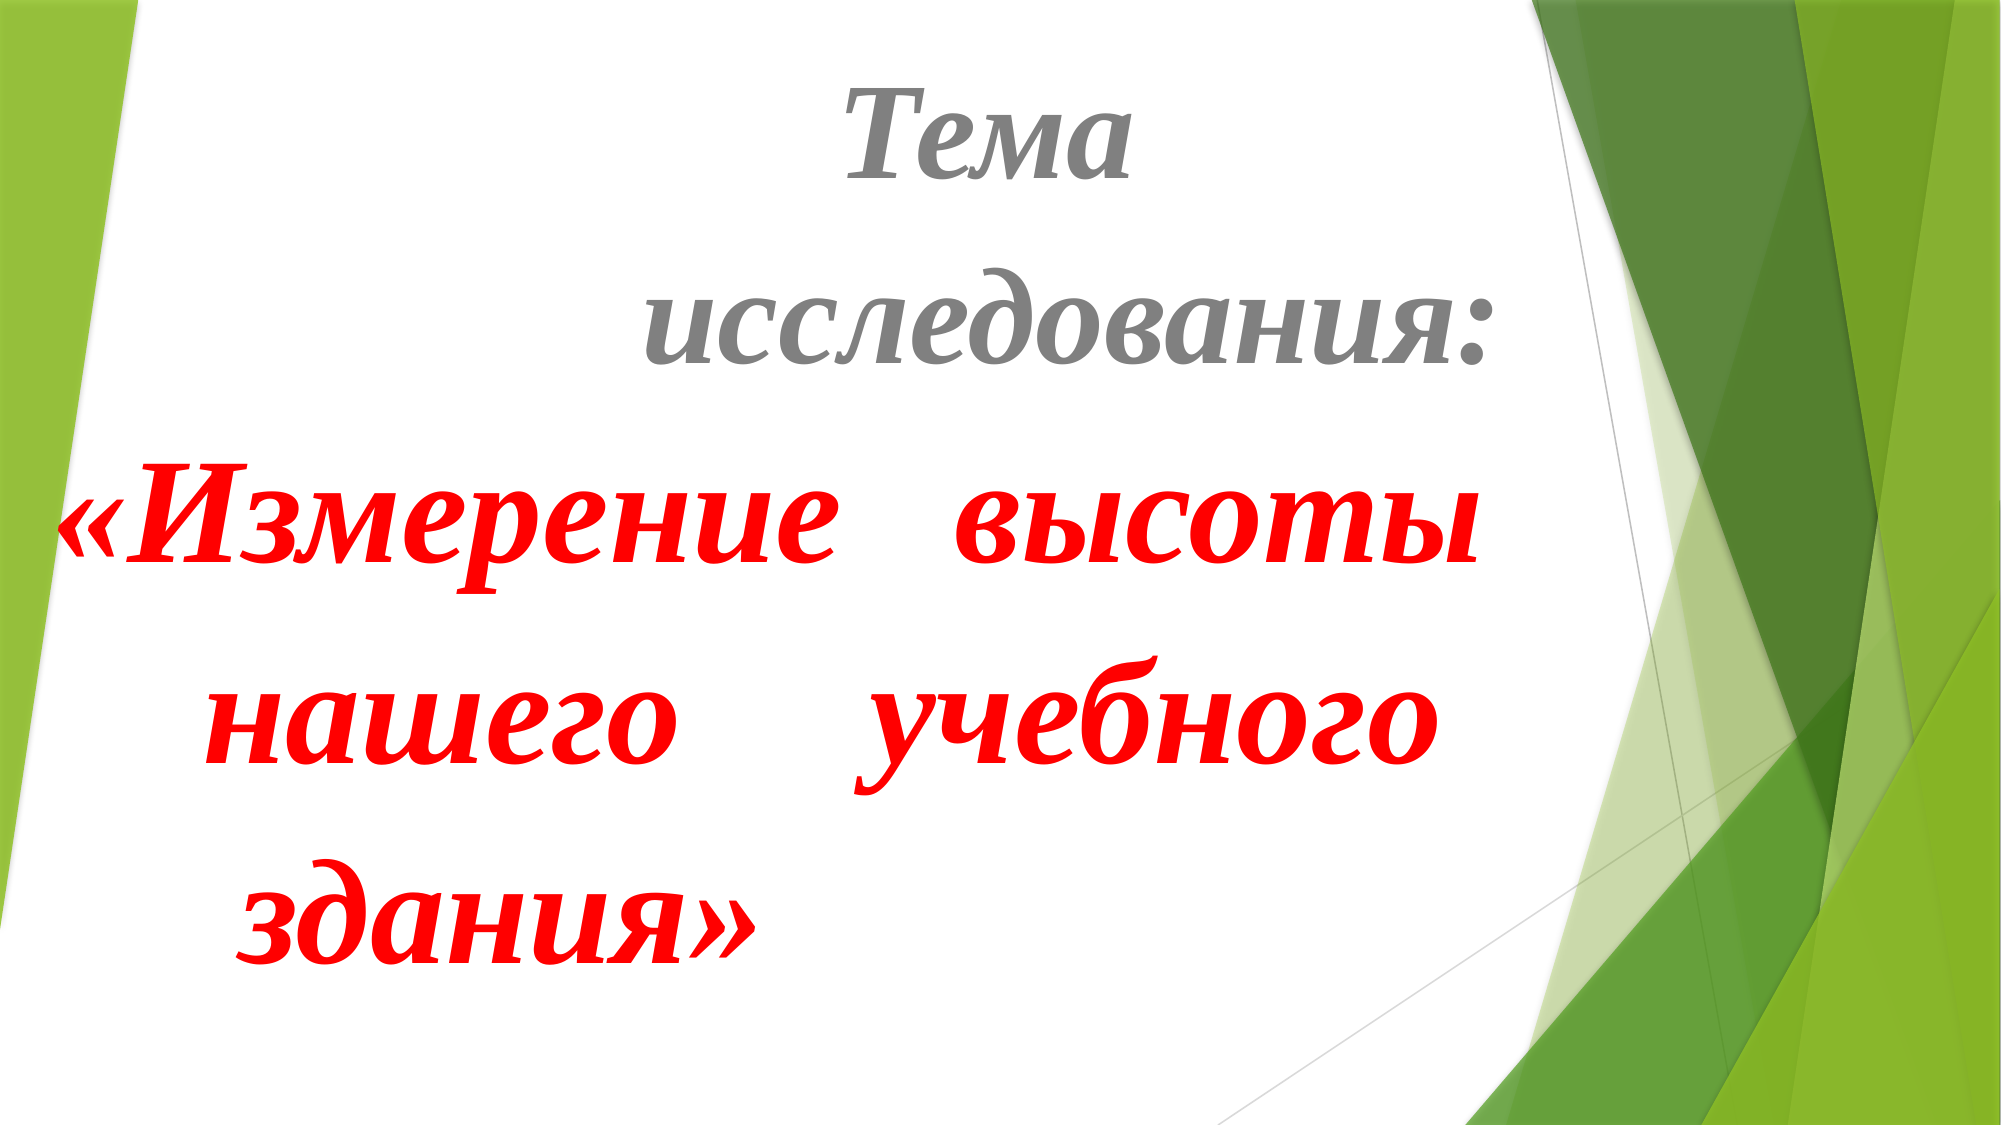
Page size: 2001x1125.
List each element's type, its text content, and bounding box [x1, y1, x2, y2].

subtitle Тема исследования: «Измерение высоты нашего учебного здания» [37, 33, 1970, 175]
